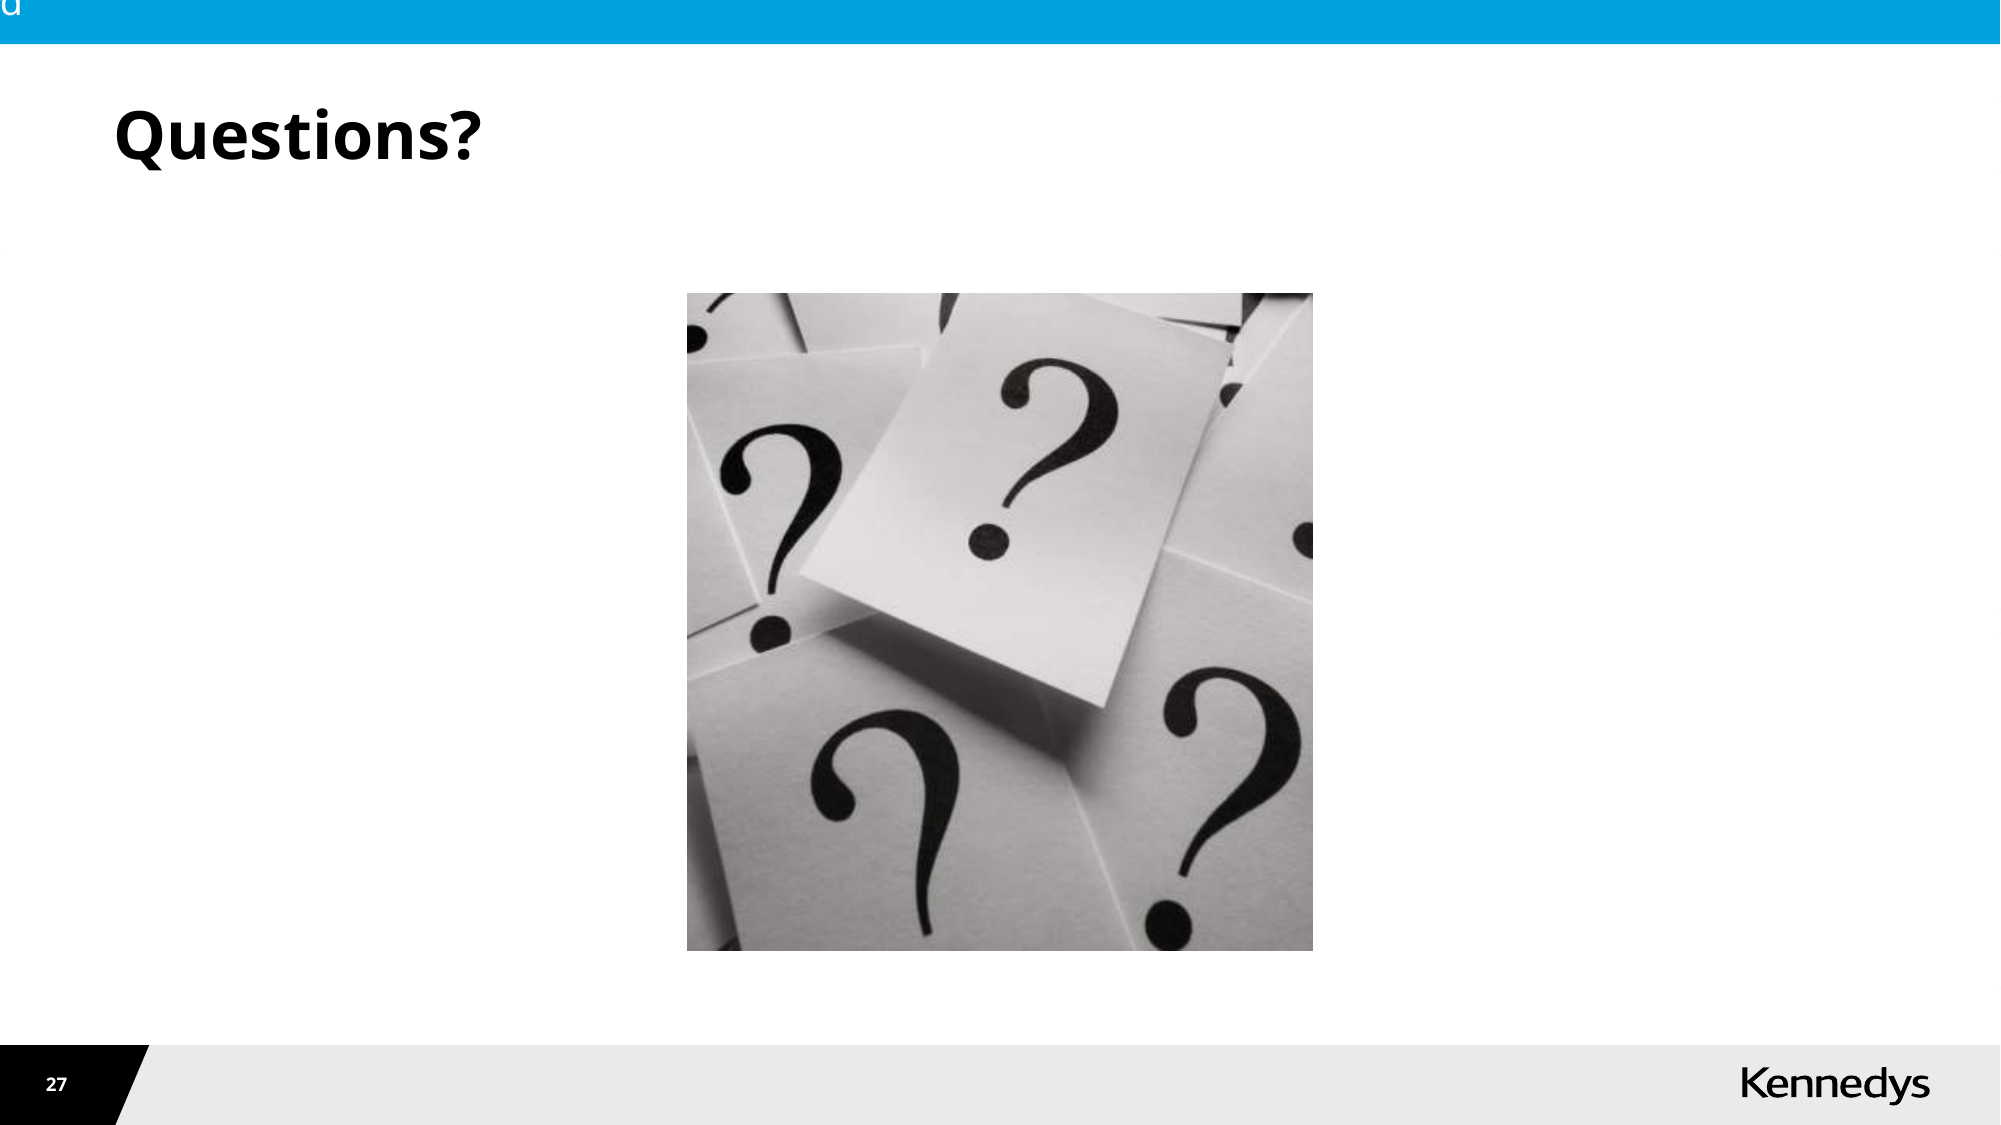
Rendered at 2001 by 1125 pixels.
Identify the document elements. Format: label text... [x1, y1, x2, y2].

title Questions? [113, 102, 1888, 173]
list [687, 293, 1313, 951]
